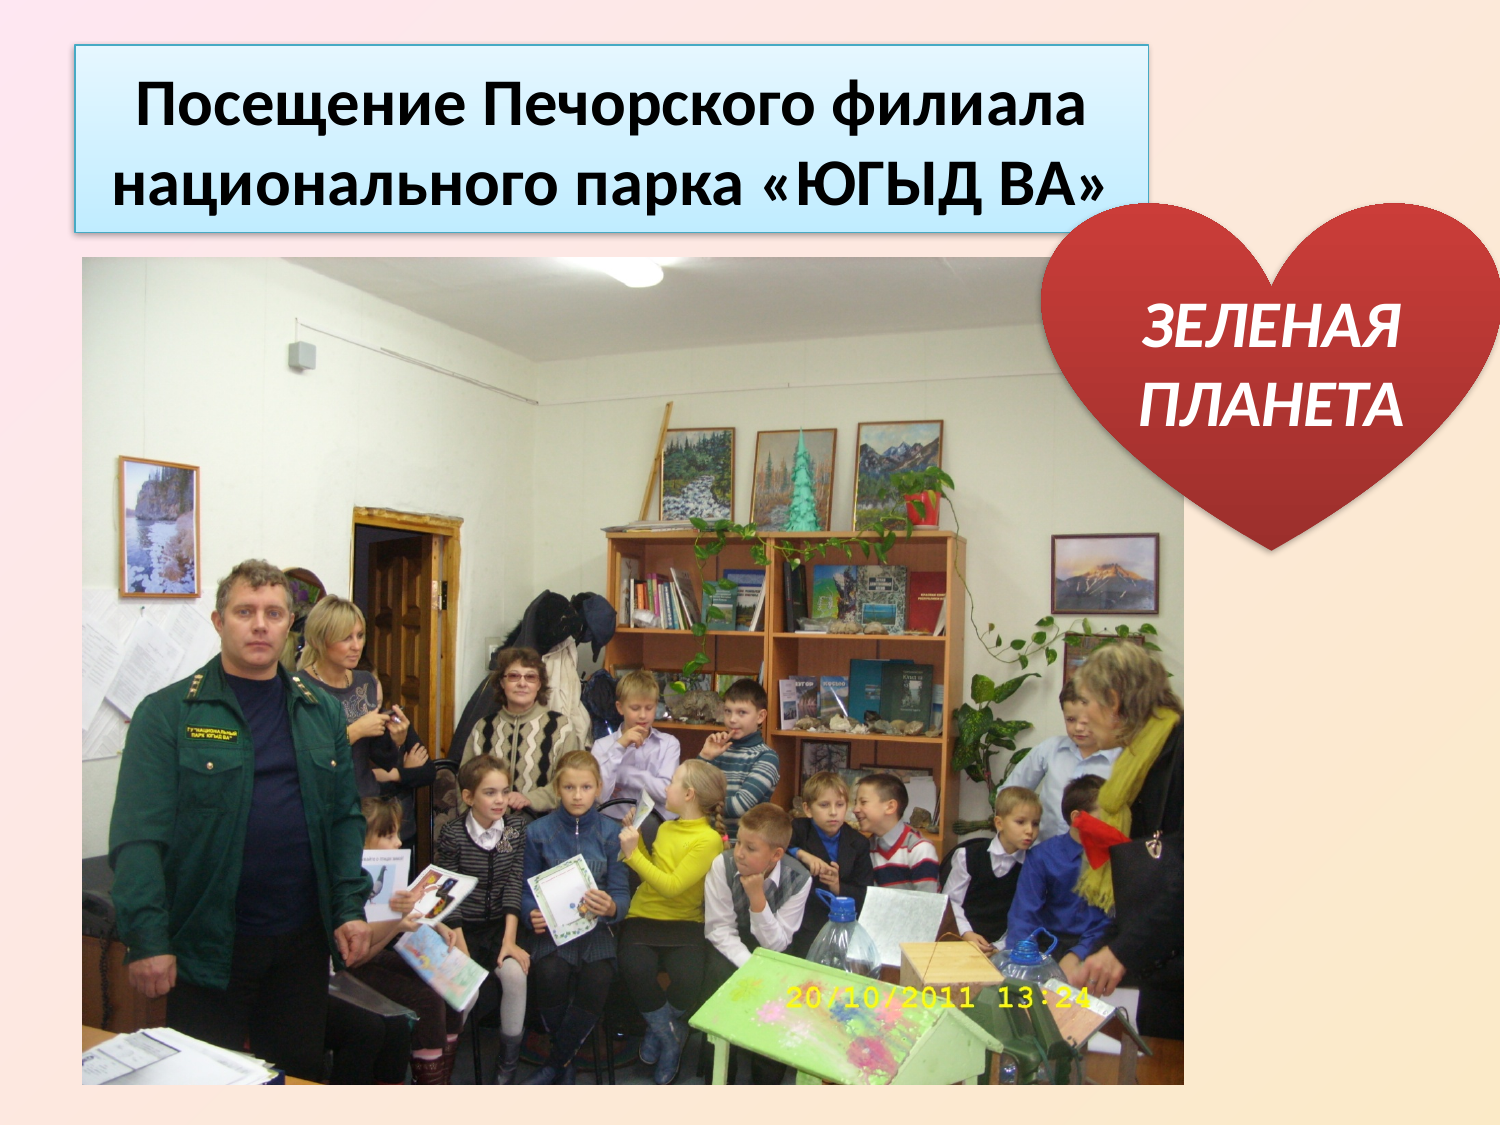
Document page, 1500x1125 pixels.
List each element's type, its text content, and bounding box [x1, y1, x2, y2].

title Посещение Печорского филиала национального парка «ЮГЫД ВА» [74, 44, 1149, 233]
picture [81, 257, 1184, 1085]
text_box ЗЕЛЕНАЯ ПЛАНЕТА [1052, 203, 1500, 551]
